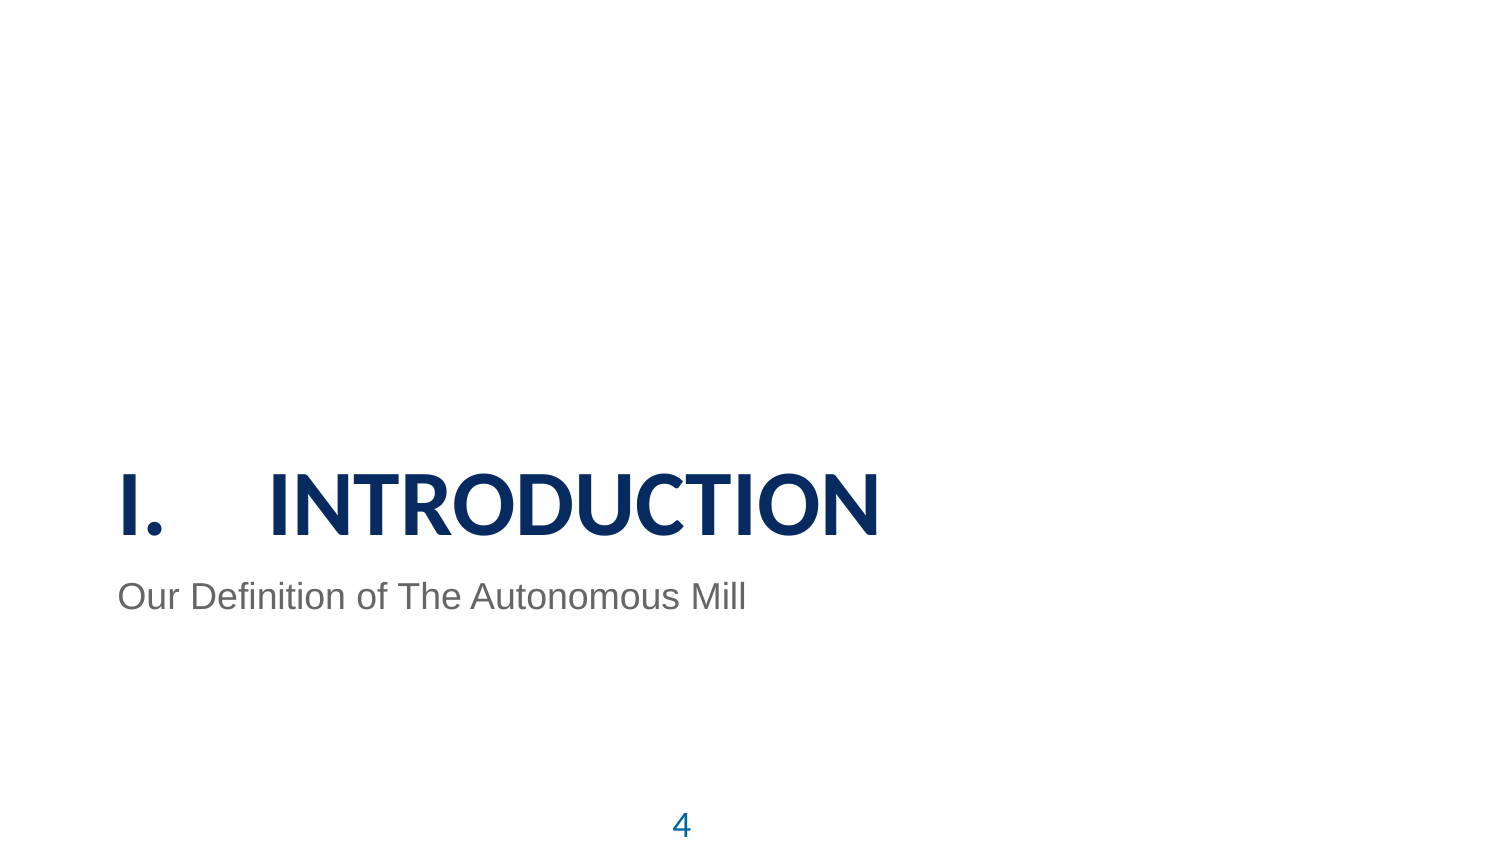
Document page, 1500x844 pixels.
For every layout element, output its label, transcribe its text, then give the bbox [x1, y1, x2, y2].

list Our Definition of The Autonomous Mill [102, 564, 1397, 750]
title I. INTRODUCTION [102, 210, 1397, 562]
text_box 4 [657, 792, 746, 838]
